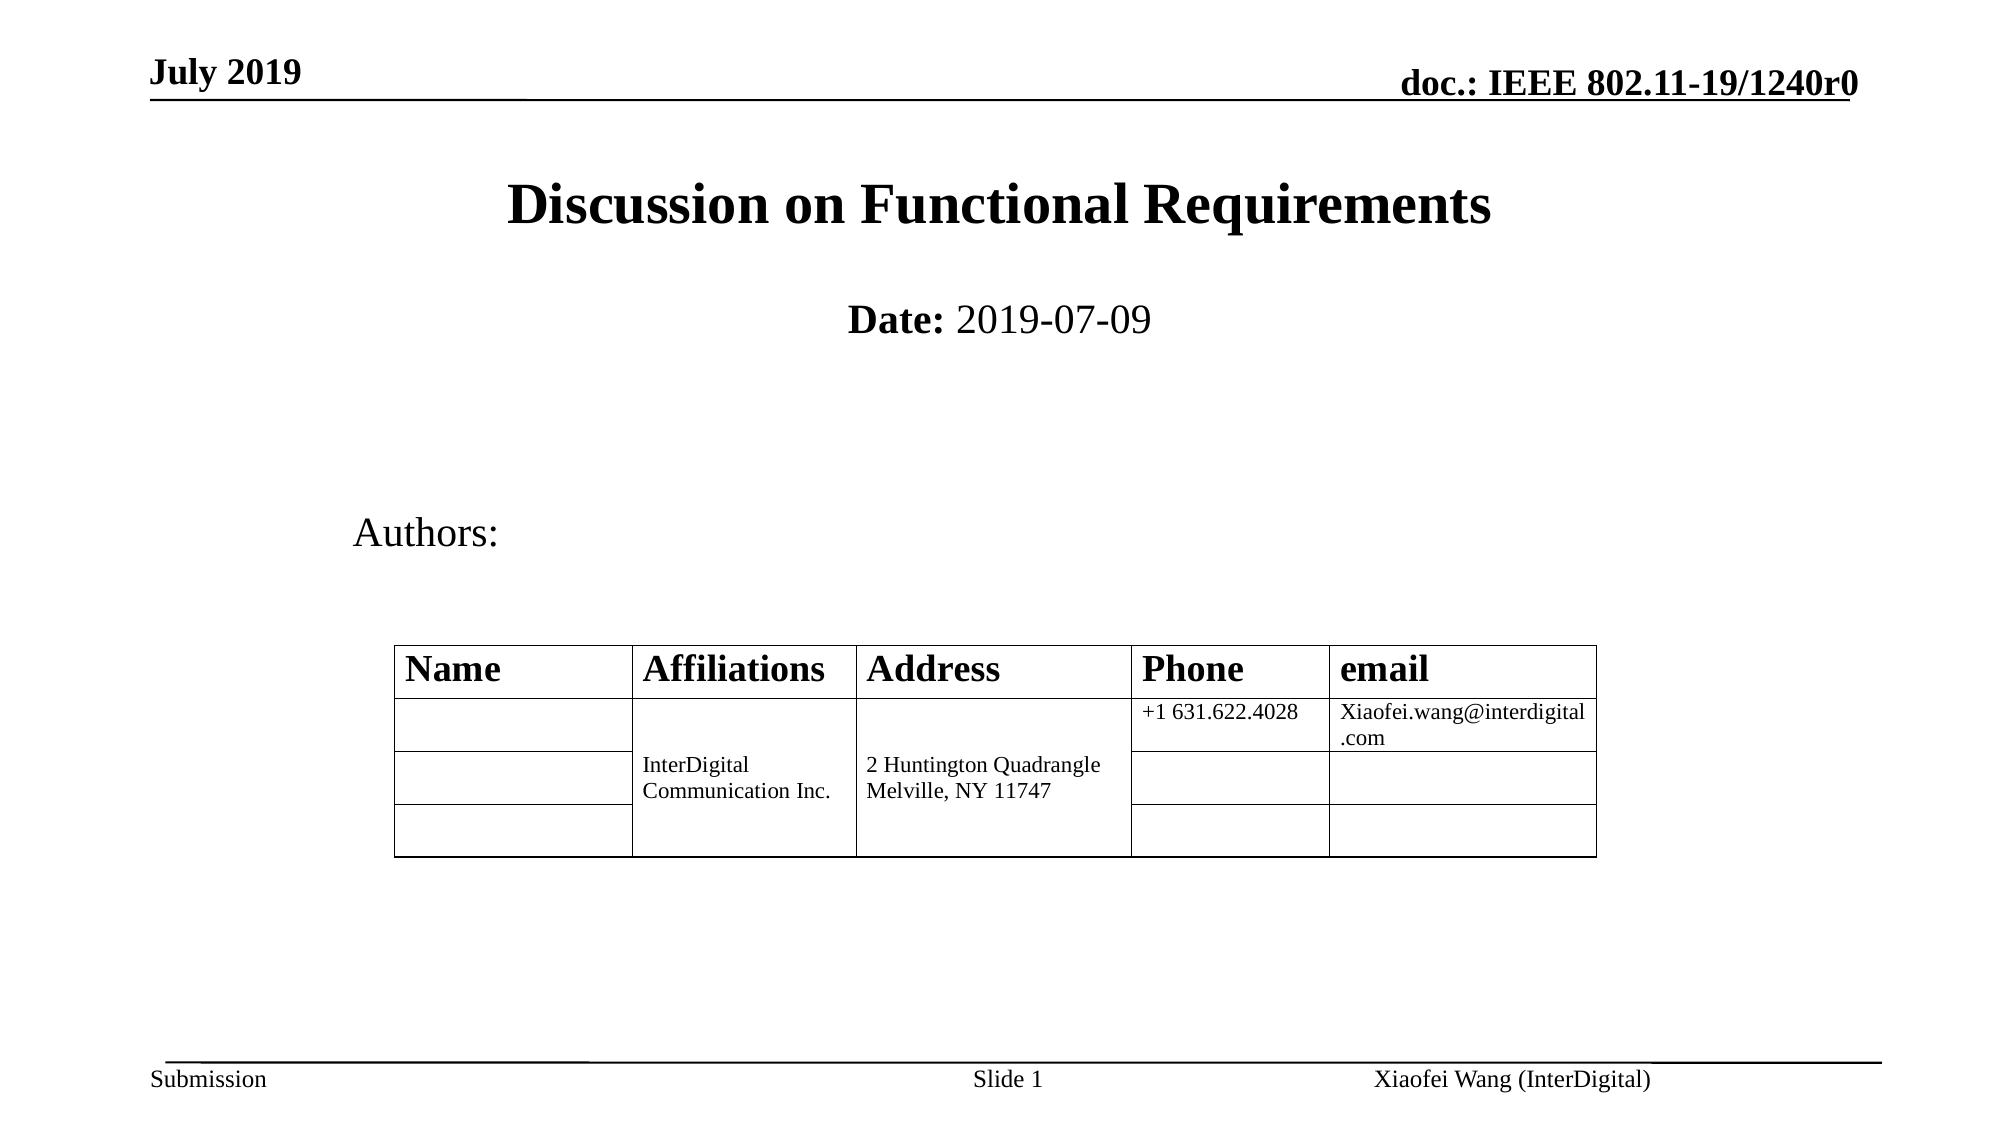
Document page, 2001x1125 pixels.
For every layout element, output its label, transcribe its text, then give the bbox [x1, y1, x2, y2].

text_box Authors: [337, 497, 576, 560]
list Date: 2019-07-09 [362, 284, 1638, 351]
slide_number Slide 1 [950, 1061, 1067, 1123]
footer Xiaofei Wang (InterDigital) [1152, 1061, 1652, 1093]
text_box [380, 644, 1623, 1026]
title Discussion on Functional Requirements [362, 112, 1638, 284]
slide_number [148, 47, 527, 93]
